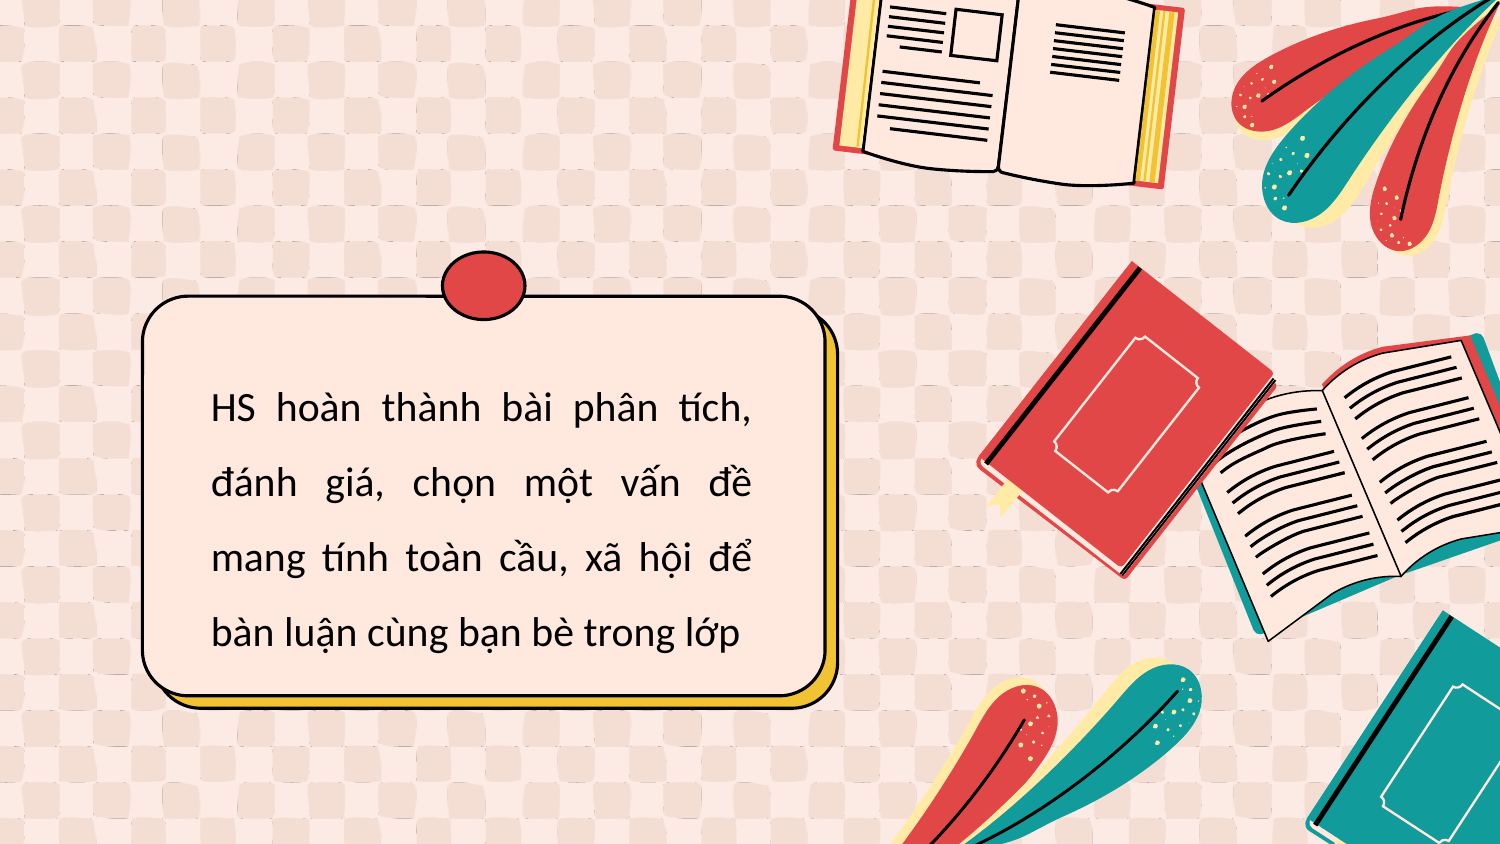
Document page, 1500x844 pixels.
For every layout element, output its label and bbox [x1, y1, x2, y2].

picture [1494, 6, 1500, 18]
text_box [142, 296, 838, 709]
text_box [442, 251, 526, 294]
text_box [973, 263, 1275, 580]
picture [0, 0, 1500, 844]
